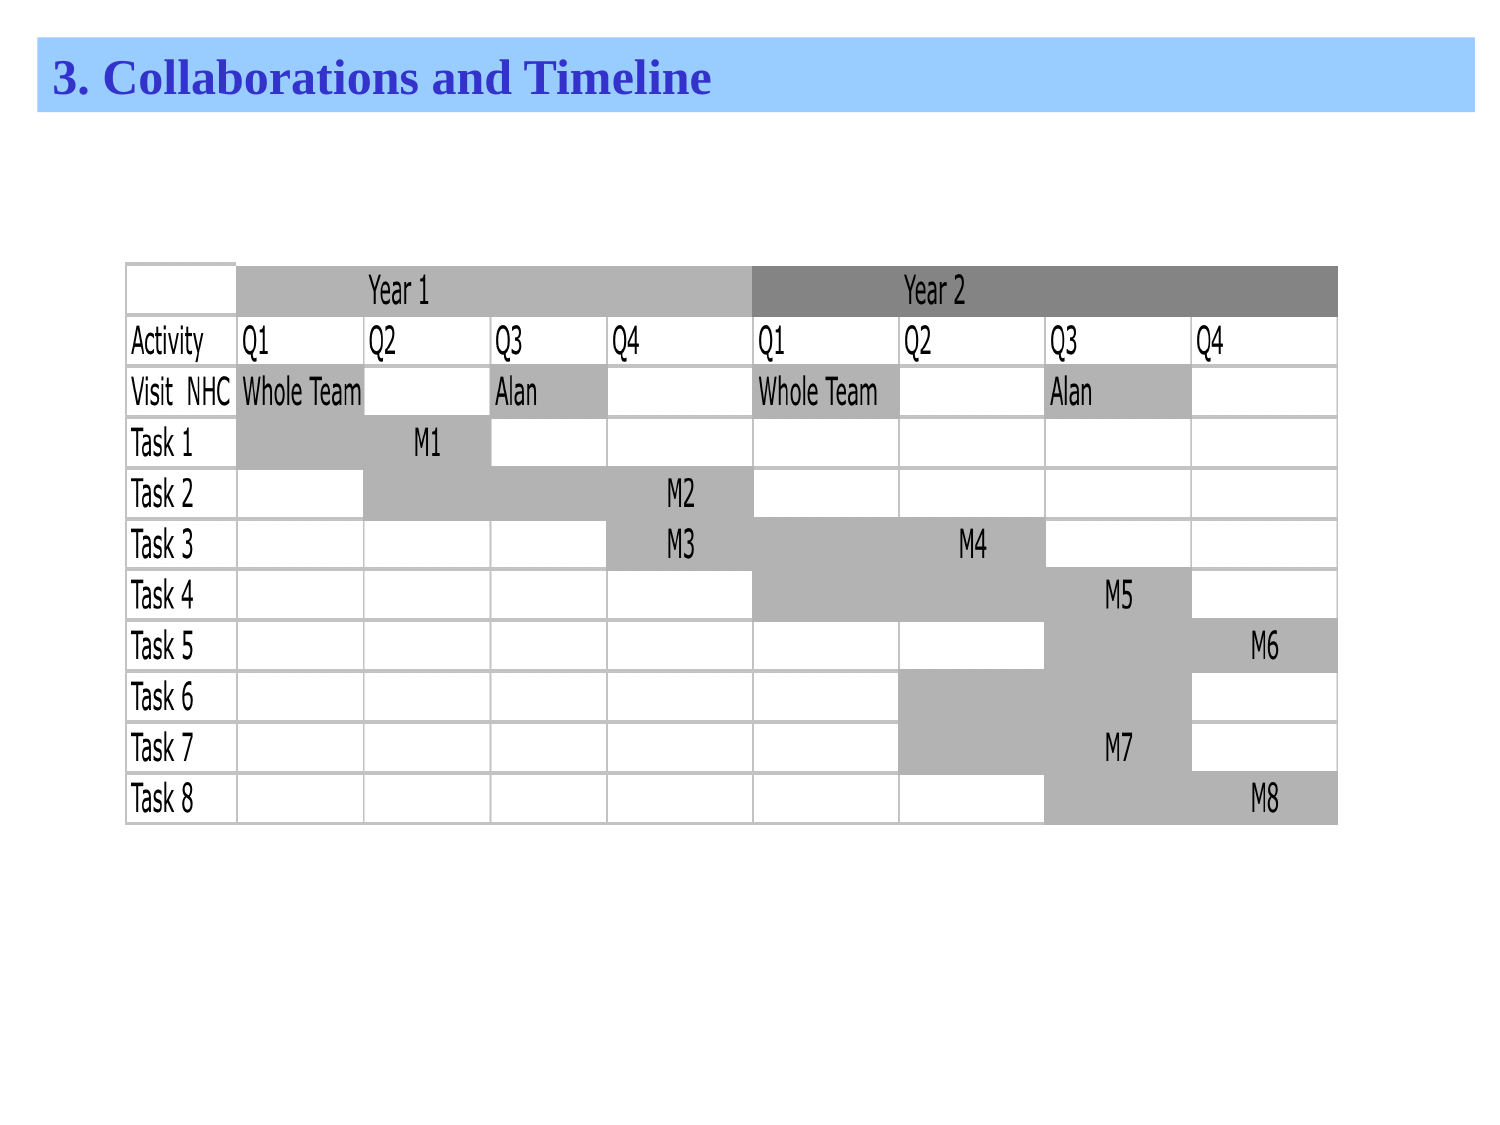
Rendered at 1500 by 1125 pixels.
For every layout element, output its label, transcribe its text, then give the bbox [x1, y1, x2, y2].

picture [124, 262, 1338, 826]
text_box 3. Collaborations and Timeline [37, 37, 1475, 113]
